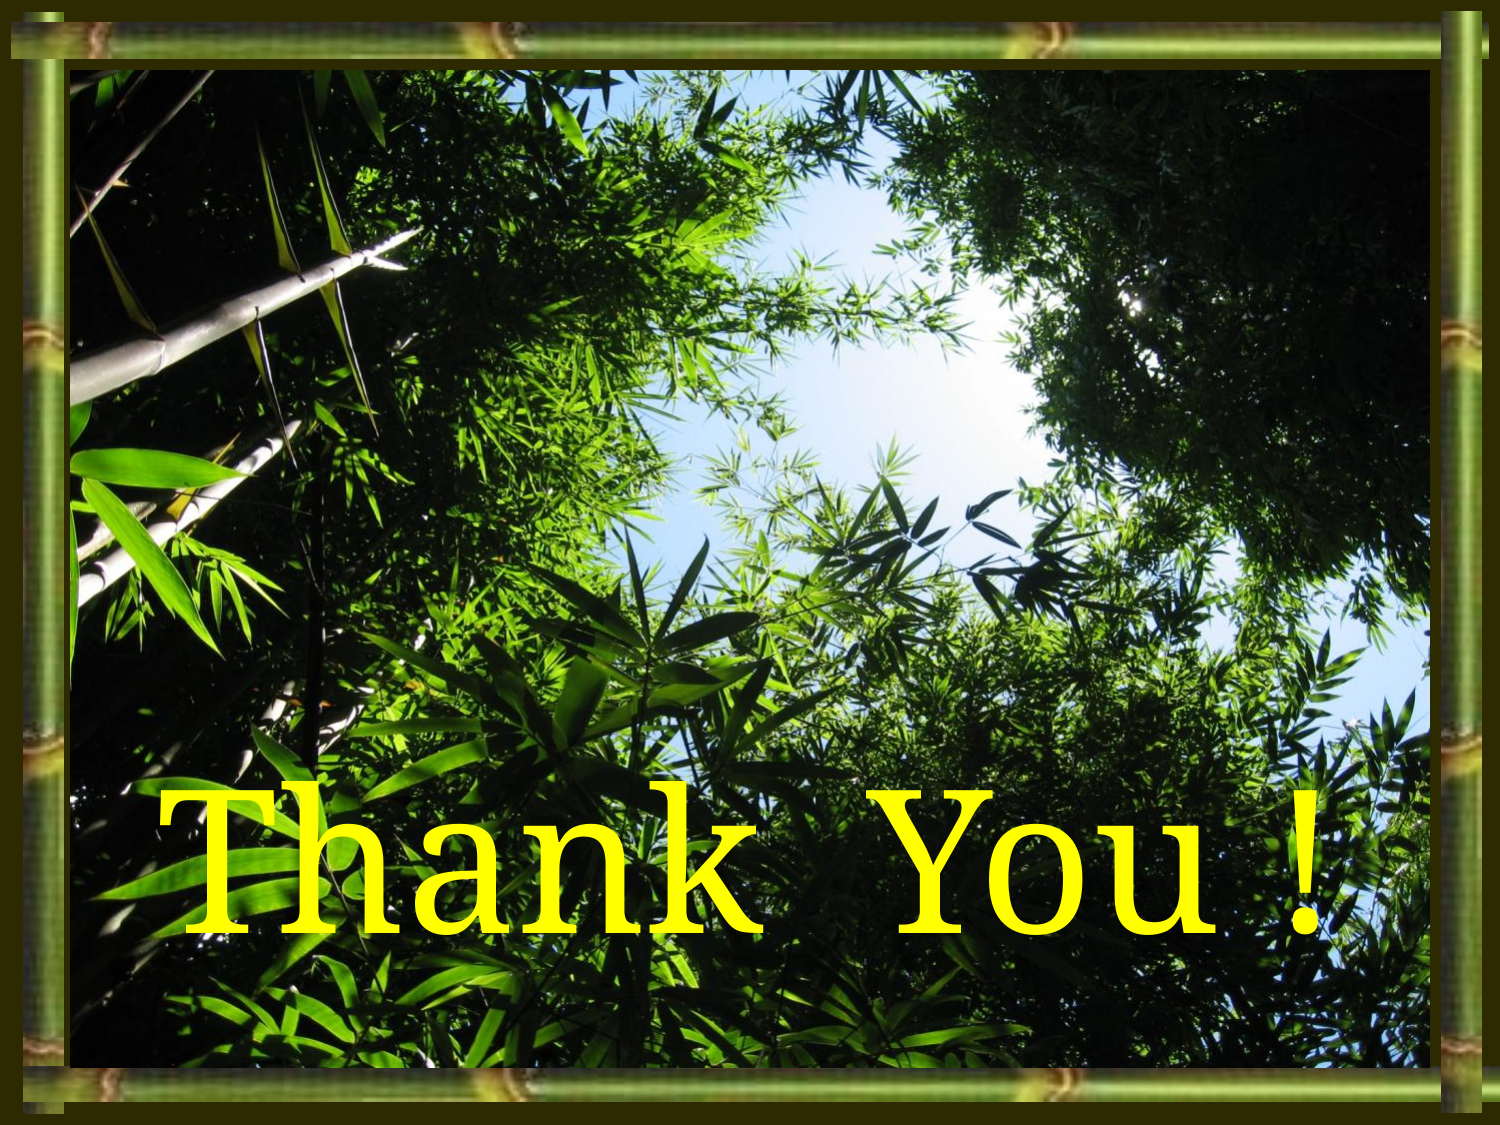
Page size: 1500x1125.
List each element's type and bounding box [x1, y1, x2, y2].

picture [11, 11, 1500, 1114]
list [74, 74, 1427, 1065]
